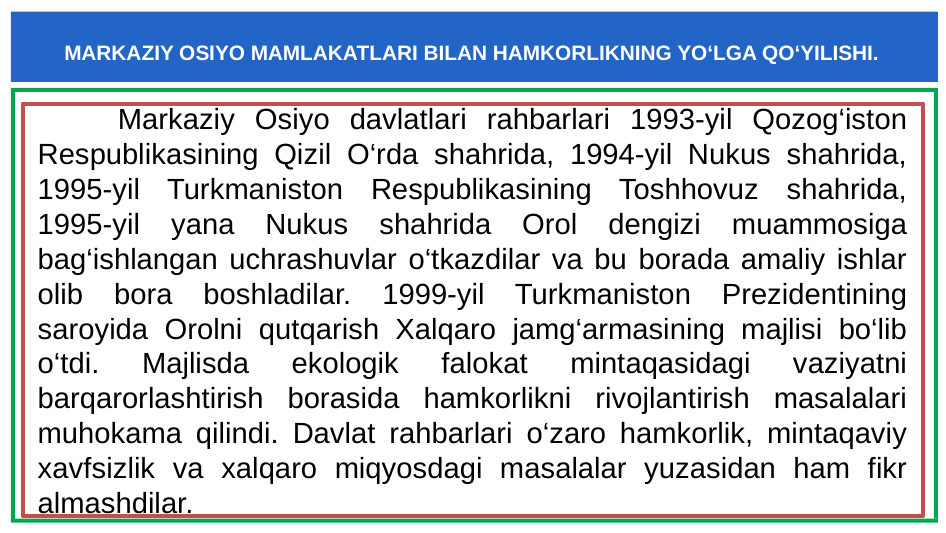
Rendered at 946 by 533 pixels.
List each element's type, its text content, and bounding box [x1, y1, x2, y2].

text_box Markaziy Osiyo davlatlari rahbarlari 1993-yil Qozog‘iston Respublikasining Qizil O‘rda shahrida, 1994-yil Nukus shahrida, 1995-yil Turkmaniston Respublikasining Toshhovuz shahrida, 1995-yil yana Nukus shahrida Orol dengizi muammosiga bag‘ishlangan uchrashuvlar o‘tkazdilar va bu borada amaliy ishlar olib bora boshladilar. 1999-yil Turkmaniston Prezidentining saroyida Orolni qutqarish Xalqaro jamg‘armasining majlisi bo‘lib o‘tdi. Majlisda ekologik falokat mintaqasidagi vaziyatni barqarorlashtirish borasida hamkorlikni rivojlantirish masalalari muhokama qilindi. Davlat rahbarlari o‘zaro hamkorlik, mintaqaviy xavfsizlik va xalqaro miqyosdagi masalalar yuzasidan ham fikr almashdilar. [21, 102, 925, 518]
text_box MARKAZIY OSIYO MAMLAKATLARI BILAN HAMKORLIKNING YO‘LGA QO‘YILISHI. [10, 16, 936, 72]
